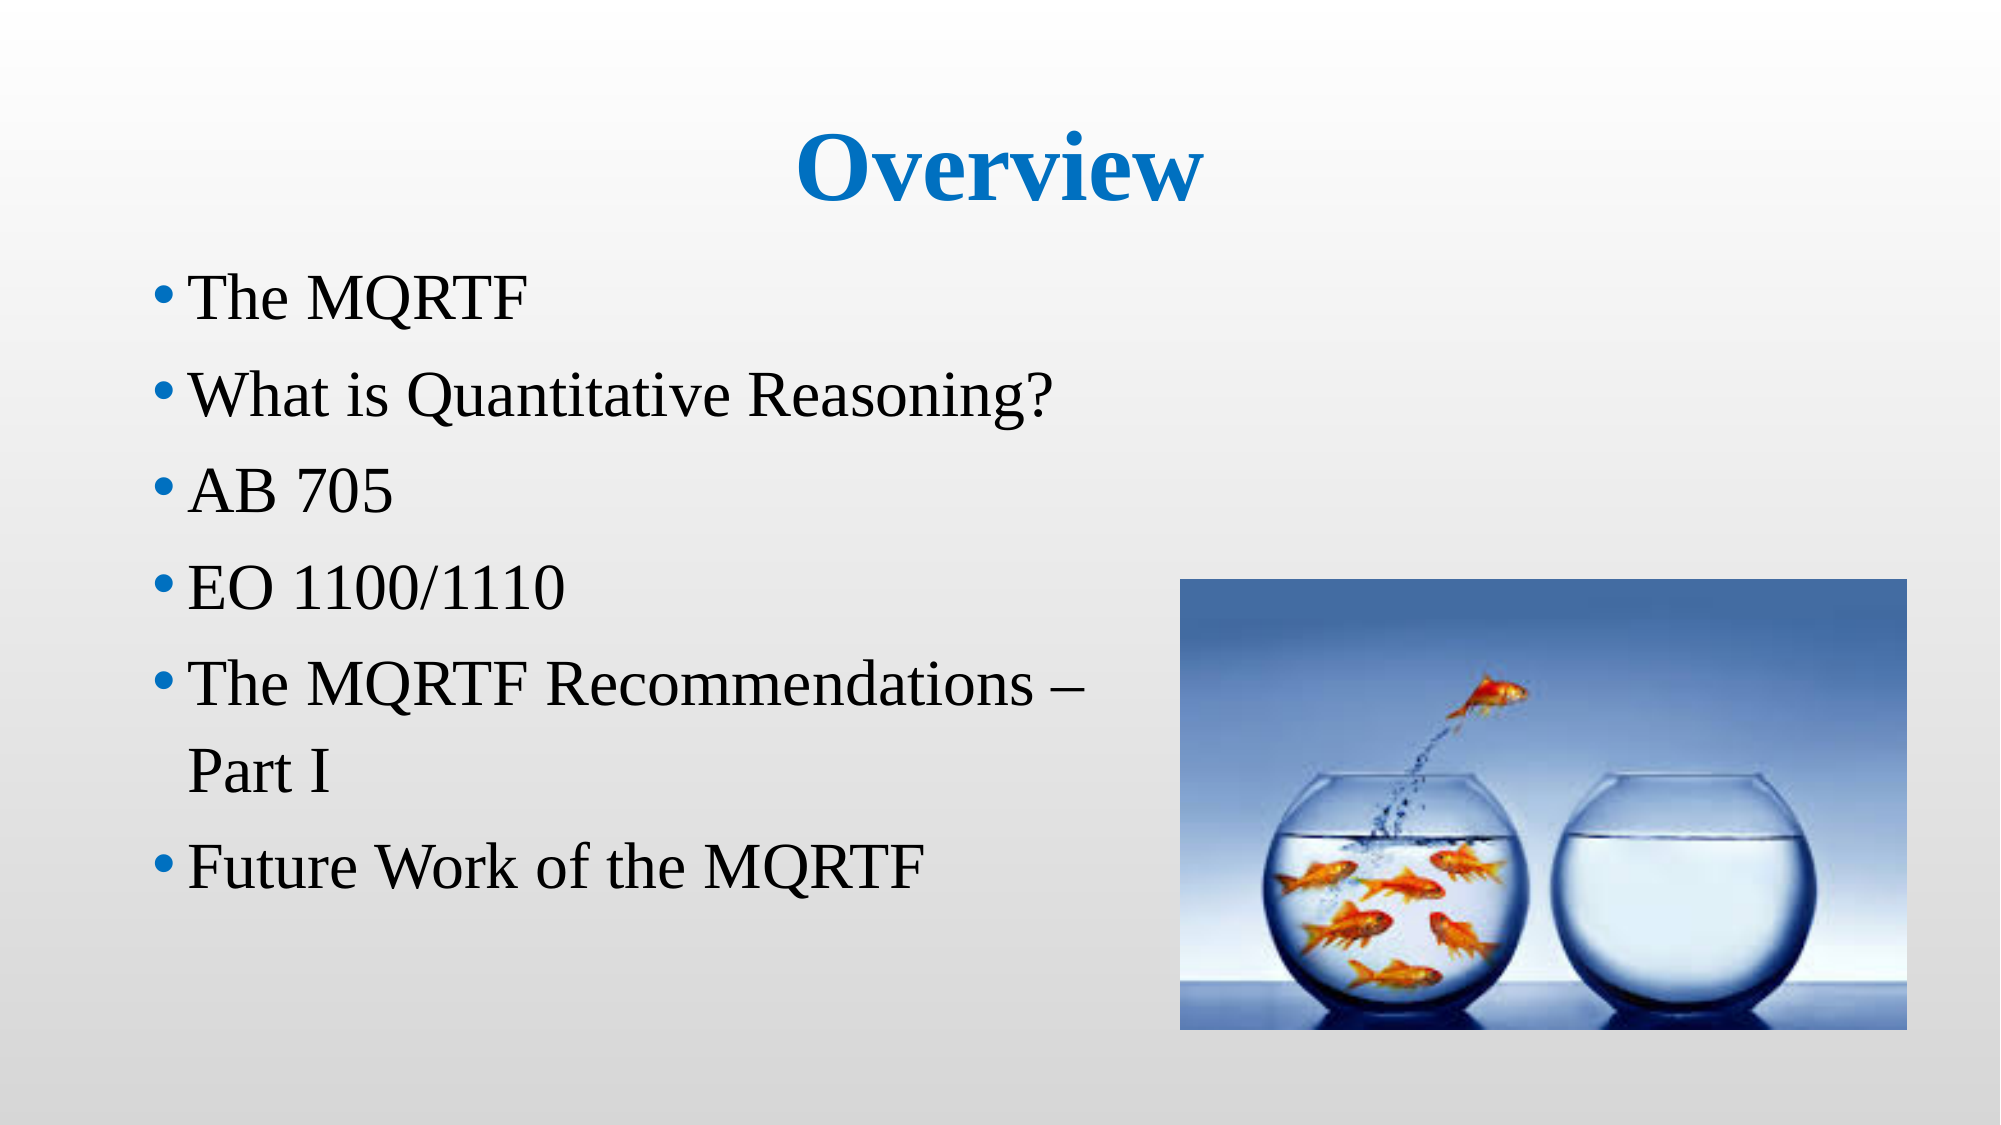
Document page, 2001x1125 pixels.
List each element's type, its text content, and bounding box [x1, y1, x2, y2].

list The MQRTF What is Quantitative Reasoning? AB 705 EO 1100/1110 The MQRTF Recommendations – Part I Future Work of the MQRTF [137, 238, 1142, 922]
picture [1180, 579, 1907, 1030]
title Overview [137, 59, 1863, 278]
